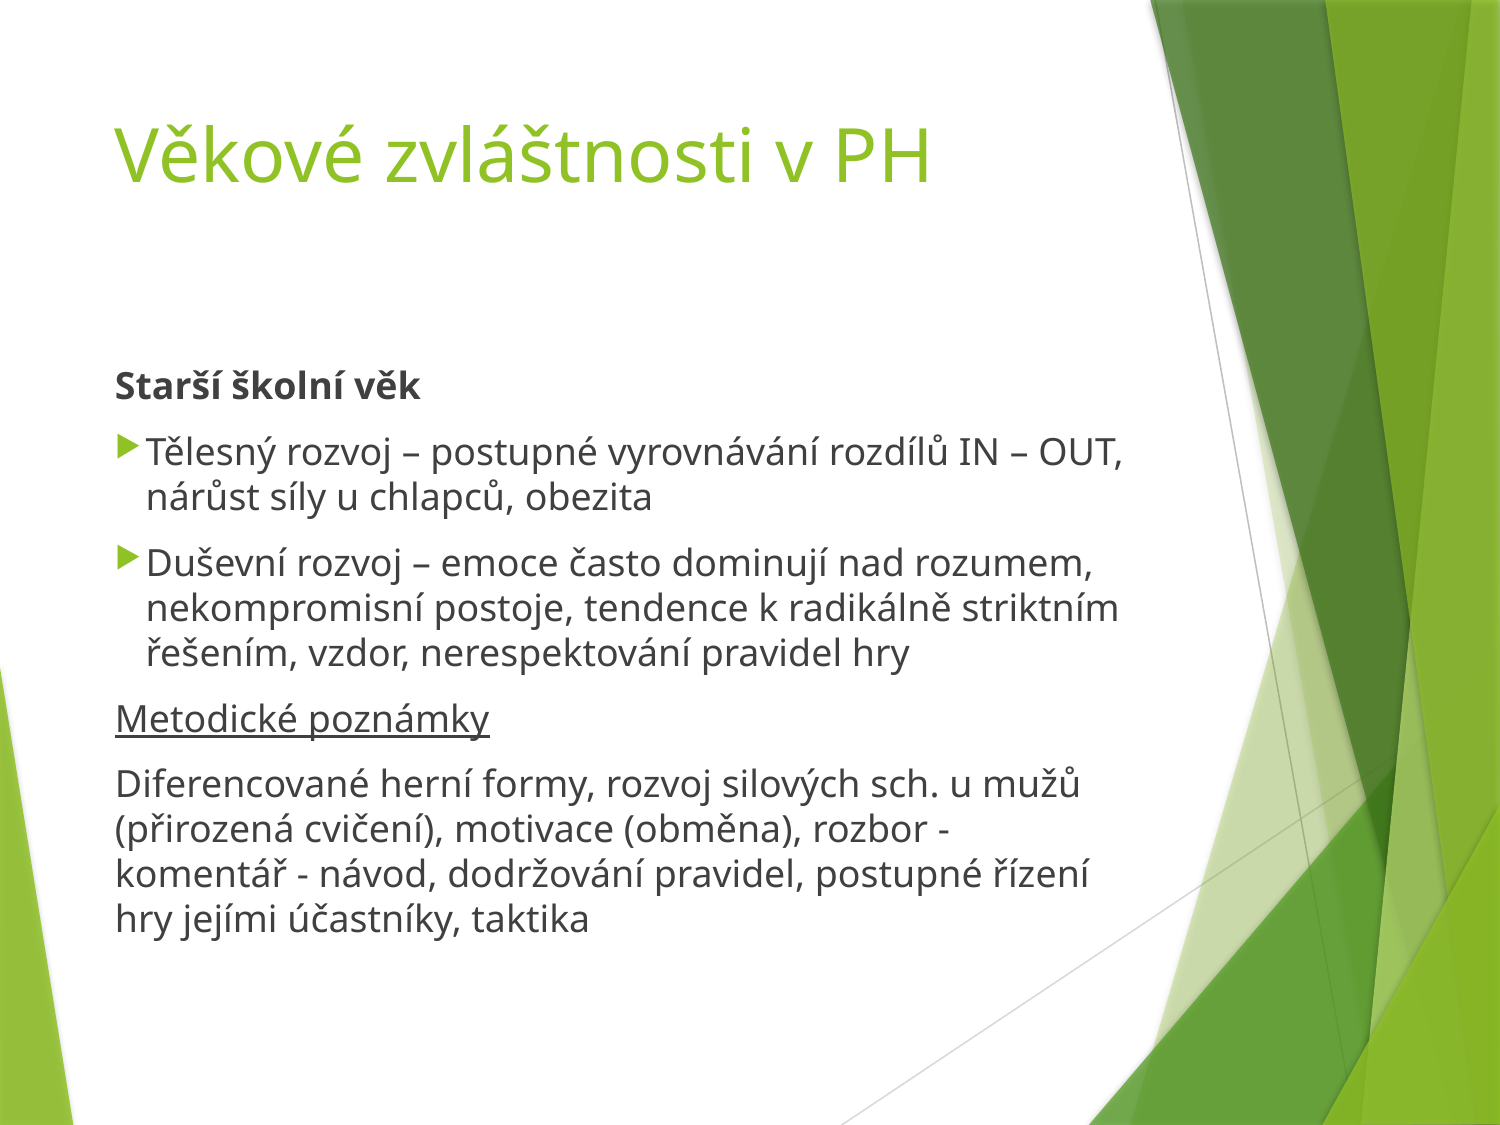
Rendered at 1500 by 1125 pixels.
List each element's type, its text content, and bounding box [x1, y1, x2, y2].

title Věkové zvláštnosti v PH [99, 99, 1142, 317]
list Starší školní věk Tělesný rozvoj – postupné vyrovnávání rozdílů IN – OUT, nárůst síly u chlapců, obezita Duševní rozvoj – emoce často dominují nad rozumem, nekompromisní postoje, tendence k radikálně striktním řešením, vzdor, nerespektování pravidel hry Metodické poznámky Diferencované herní formy, rozvoj silových sch. u mužů (přirozená cvičení), motivace (obměna), rozbor - komentář - návod, dodržování pravidel, postupné řízení hry jejími účastníky, taktika [99, 354, 1142, 992]
